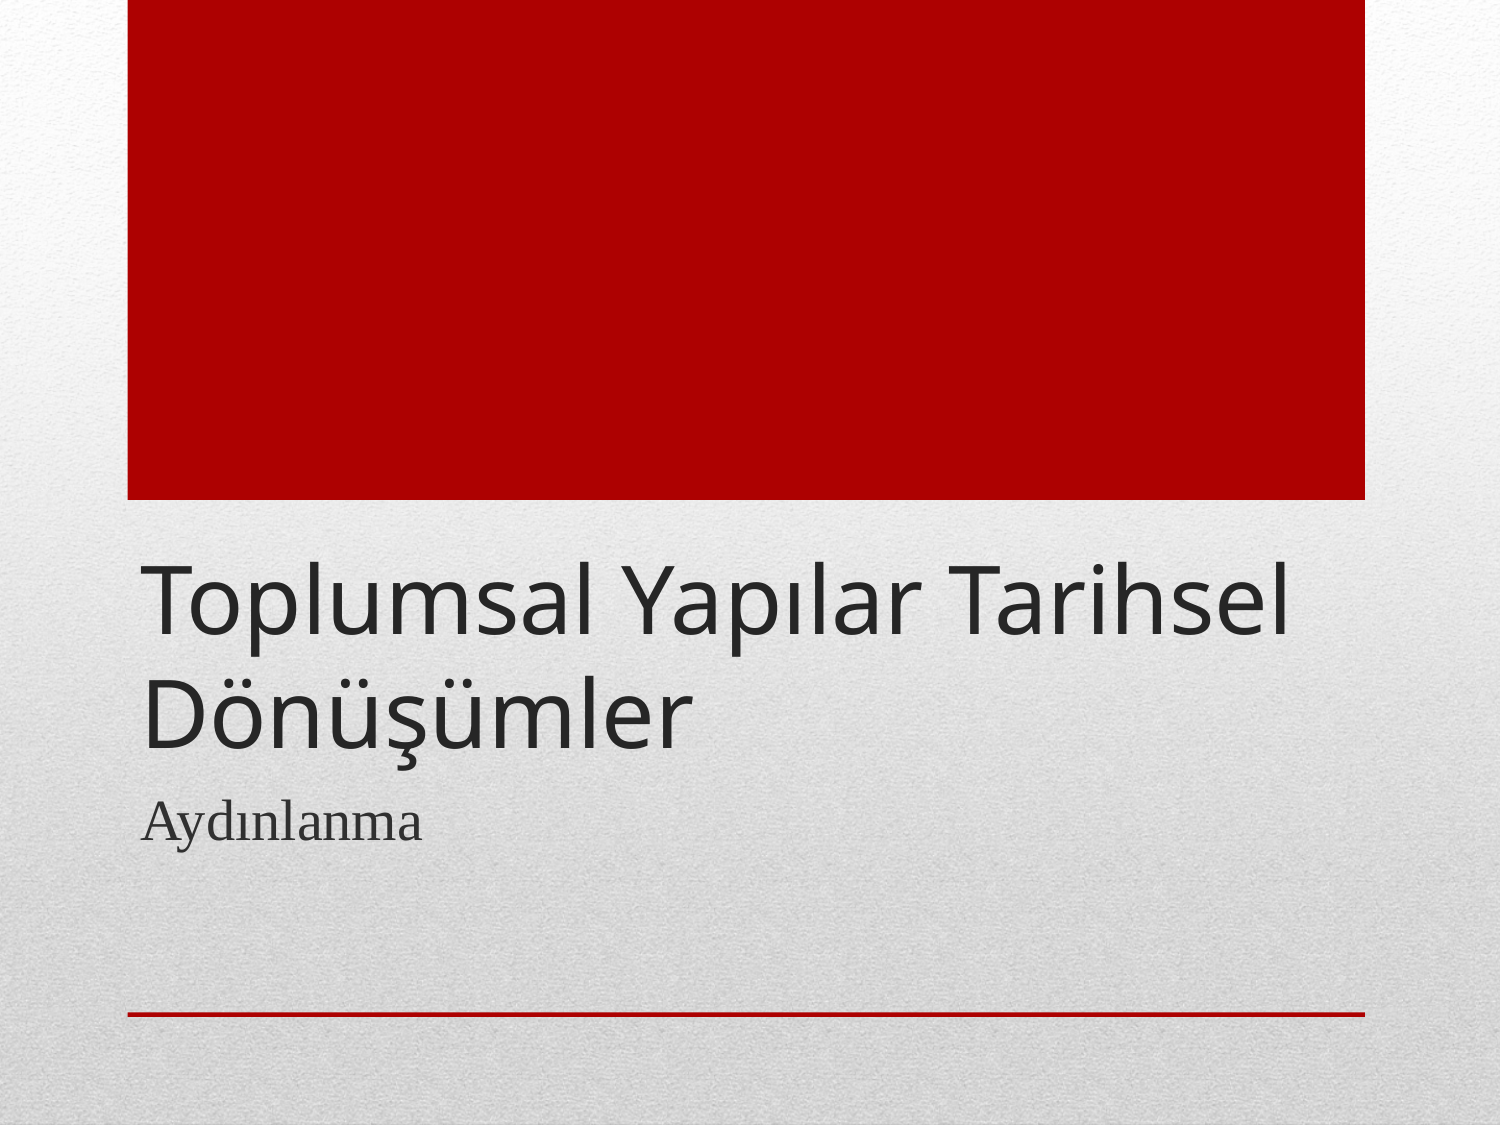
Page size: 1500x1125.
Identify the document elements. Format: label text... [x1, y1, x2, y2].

subtitle Aydınlanma [125, 774, 1250, 938]
title Toplumsal Yapılar Tarihsel Dönüşümler [125, 525, 1363, 775]
